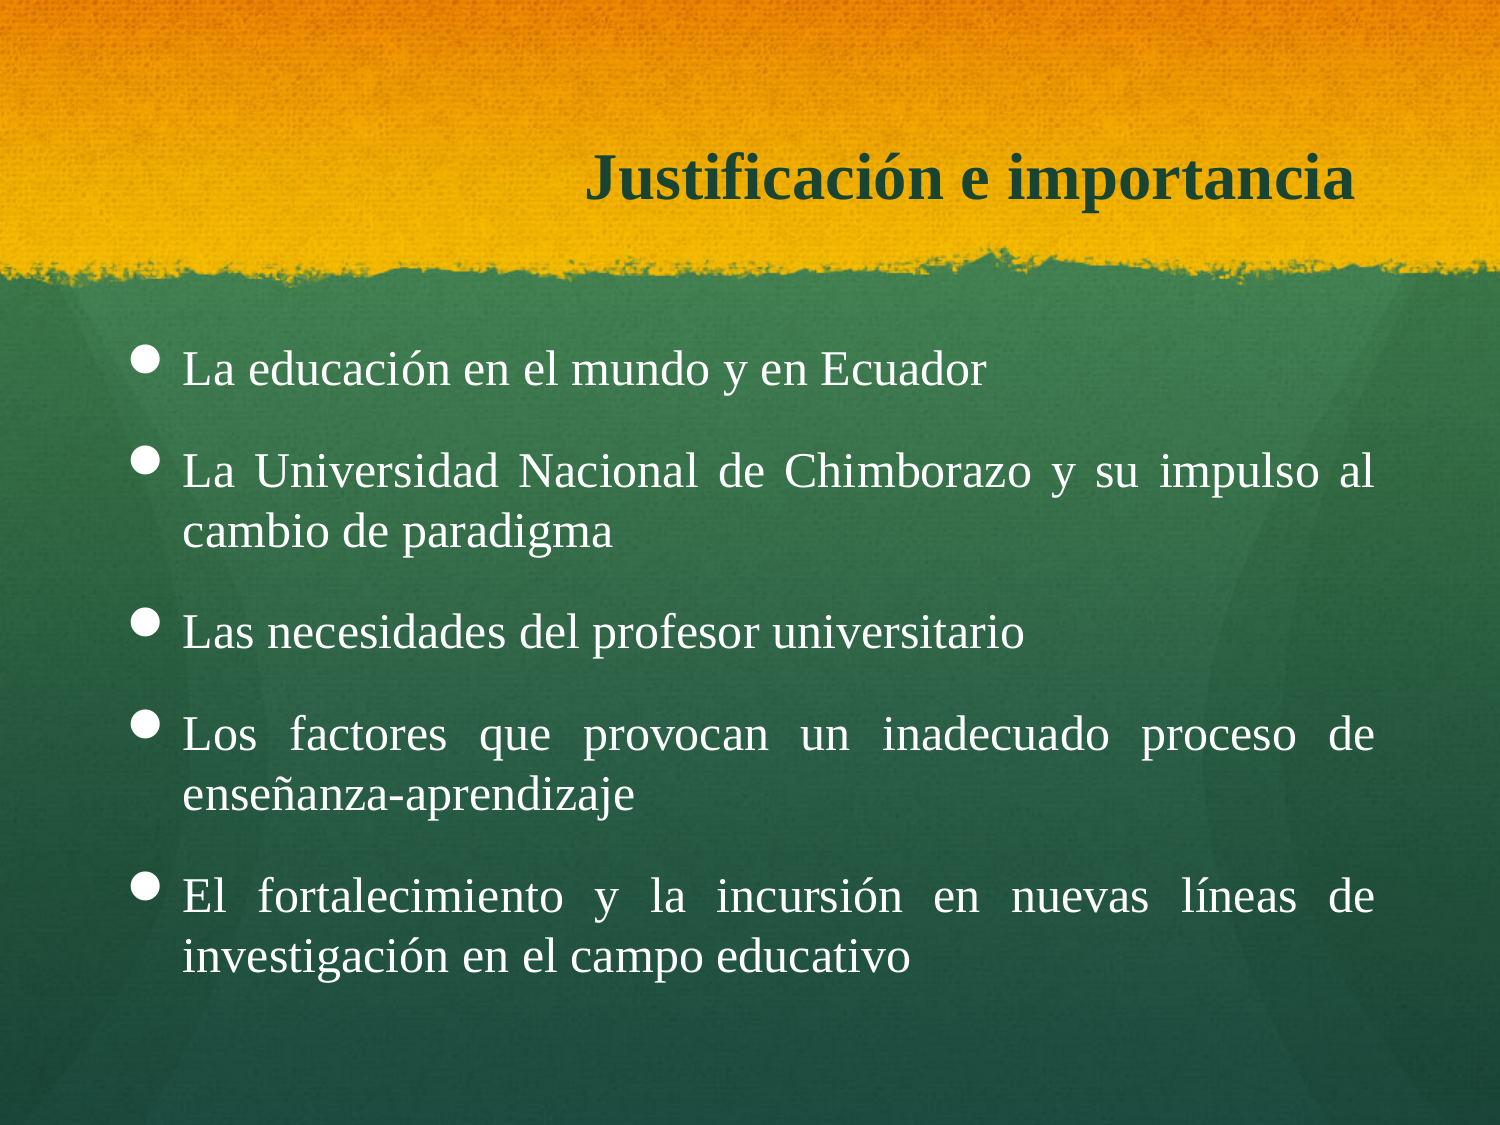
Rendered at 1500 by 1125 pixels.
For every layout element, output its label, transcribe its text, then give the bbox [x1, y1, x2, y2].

list La educación en el mundo y en Ecuador La Universidad Nacional de Chimborazo y su impulso al cambio de paradigma Las necesidades del profesor universitario Los factores que provocan un inadecuado proceso de enseñanza-aprendizaje El fortalecimiento y la incursión en nuevas líneas de investigación en el campo educativo [111, 327, 1392, 1034]
picture [0, 0, 1500, 1125]
title Justificación e importancia [185, 124, 1372, 221]
